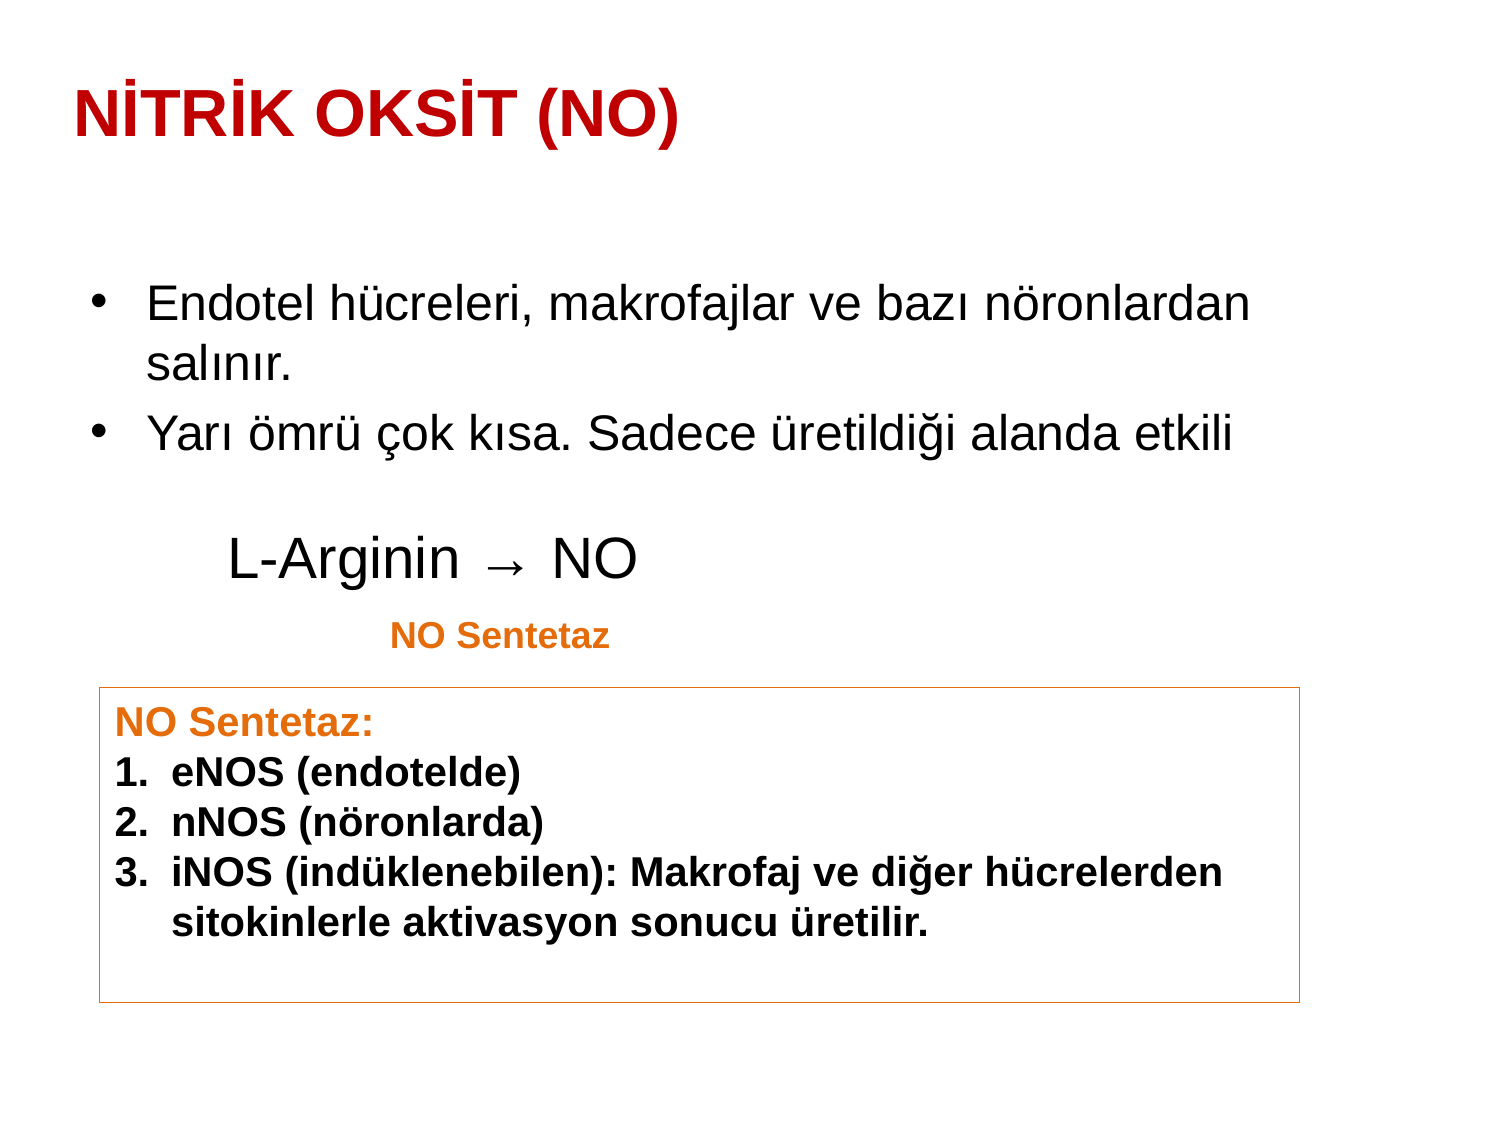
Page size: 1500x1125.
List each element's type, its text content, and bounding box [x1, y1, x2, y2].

text_box NO Sentetaz: eNOS (endotelde) nNOS (nöronlarda) iNOS (indüklenebilen): Makrofaj ve diğer hücrelerden sitokinlerle aktivasyon sonucu üretilir. [99, 687, 1300, 1003]
text_box L-Arginin → NO NO Sentetaz [212, 512, 1050, 668]
list Endotel hücreleri, makrofajlar ve bazı nöronlardan salınır. Yarı ömrü çok kısa. Sadece üretildiği alanda etkili [75, 262, 1425, 513]
text_box NİTRİK OKSİT (NO) [58, 62, 750, 191]
